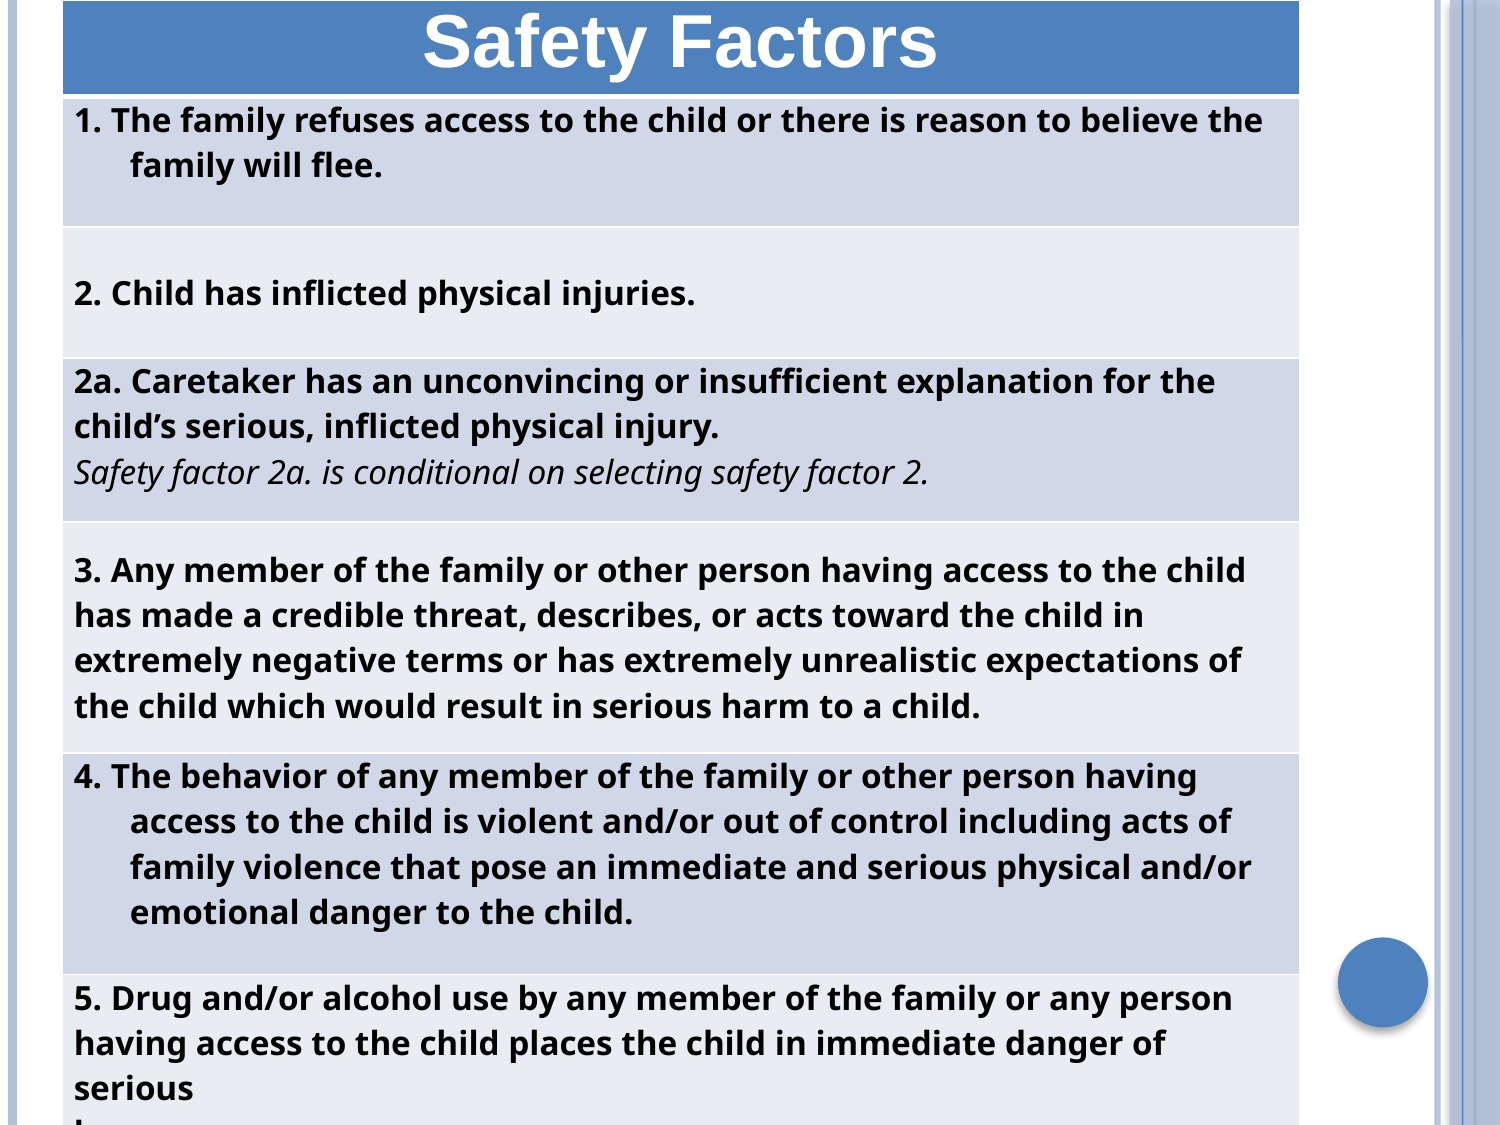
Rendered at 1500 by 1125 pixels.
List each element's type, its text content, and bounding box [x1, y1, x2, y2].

table_cell 5. Drug and/or alcohol use by any member of the family or any person having access to the child places the child in immediate danger of serious harm. [63, 975, 1299, 1125]
table_header Safety Factors [63, 1, 1299, 94]
table_cell 2a. Caretaker has an unconvincing or insufficient explanation for the child’s serious, inflicted physical injury. Safety factor 2a. is conditional on selecting safety factor 2. [63, 359, 1299, 521]
table_cell 4. The behavior of any member of the family or other person having access to the child is violent and/or out of control including acts of family violence that pose an immediate and serious physical and/or emotional danger to the child. [63, 754, 1299, 974]
table_cell 2. Child has inflicted physical injuries. [63, 228, 1299, 357]
table_cell 3. Any member of the family or other person having access to the child has made a credible threat, describes, or acts toward the child in extremely negative terms or has extremely unrealistic expectations of the child which would result in serious harm to a child. [63, 523, 1299, 752]
table_cell 1. The family refuses access to the child or there is reason to believe the family will flee. [63, 99, 1299, 226]
